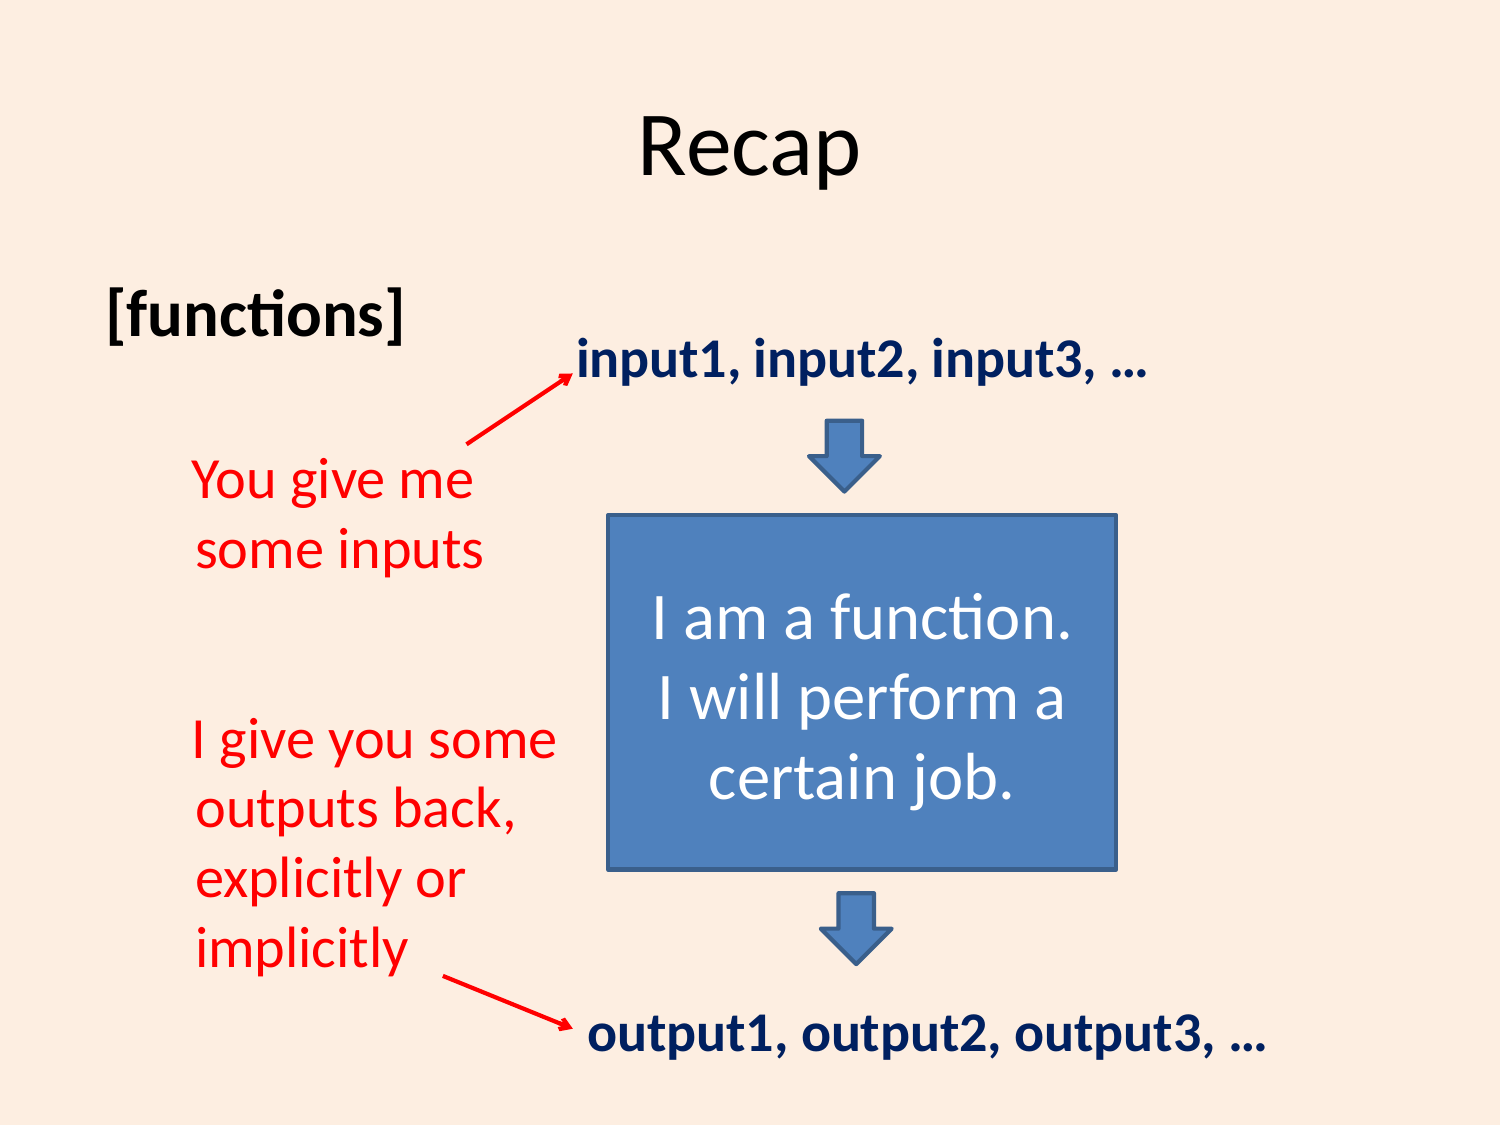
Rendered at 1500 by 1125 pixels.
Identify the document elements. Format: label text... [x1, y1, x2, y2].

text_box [442, 975, 573, 1030]
text_box [818, 891, 894, 967]
text_box input1, input2, input3, … [561, 314, 1223, 397]
text_box I give you some outputs back, explicitly or implicitly [123, 692, 609, 988]
text_box [807, 418, 882, 494]
title Recap [75, 45, 1425, 233]
list [functions] [75, 262, 1425, 1125]
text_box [466, 373, 573, 445]
text_box I am a function. I will perform a certain job. [606, 513, 1118, 872]
text_box output1, output2, output3, … [572, 987, 1500, 1070]
text_box You give me some inputs [123, 432, 609, 610]
